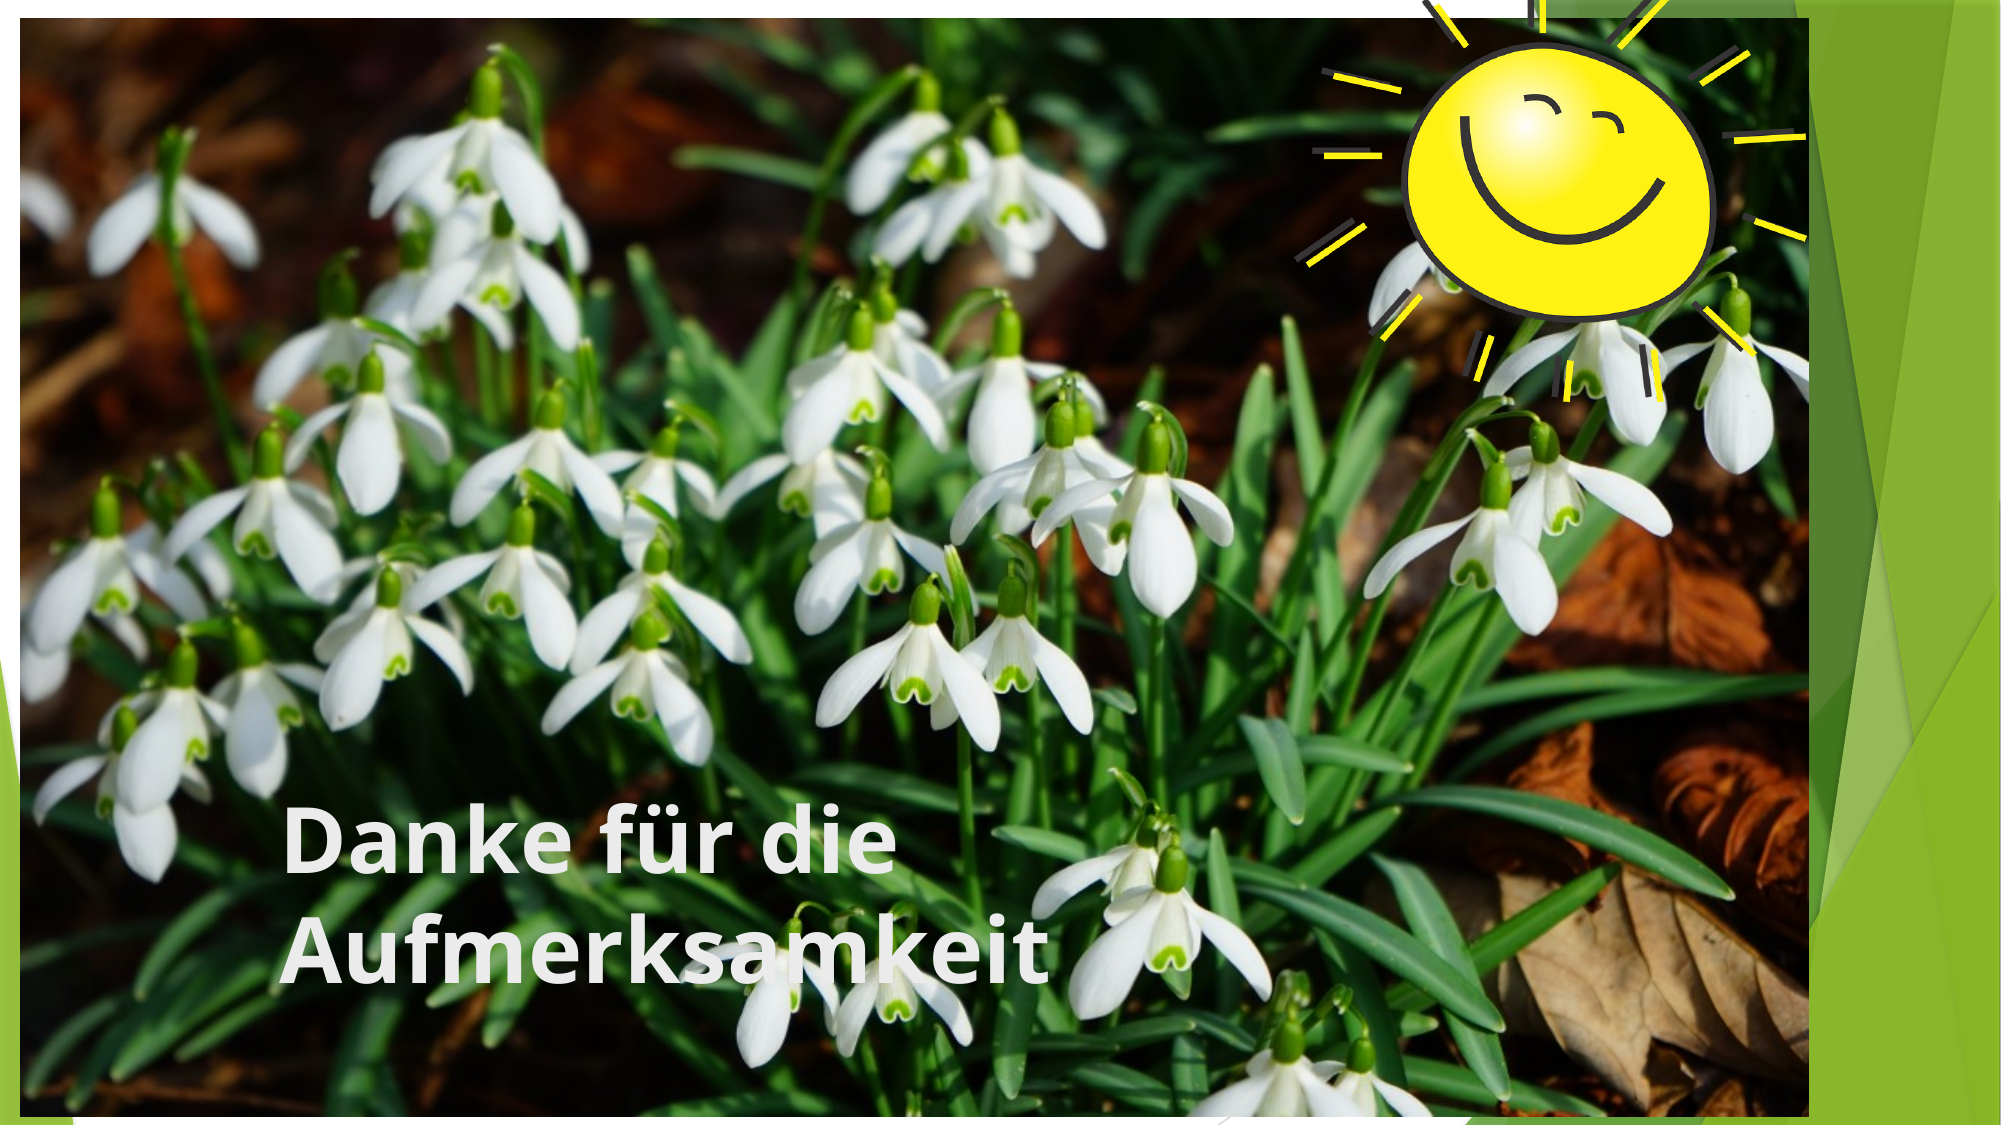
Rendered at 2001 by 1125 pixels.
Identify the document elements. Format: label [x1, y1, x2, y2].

picture [19, 0, 1809, 1117]
